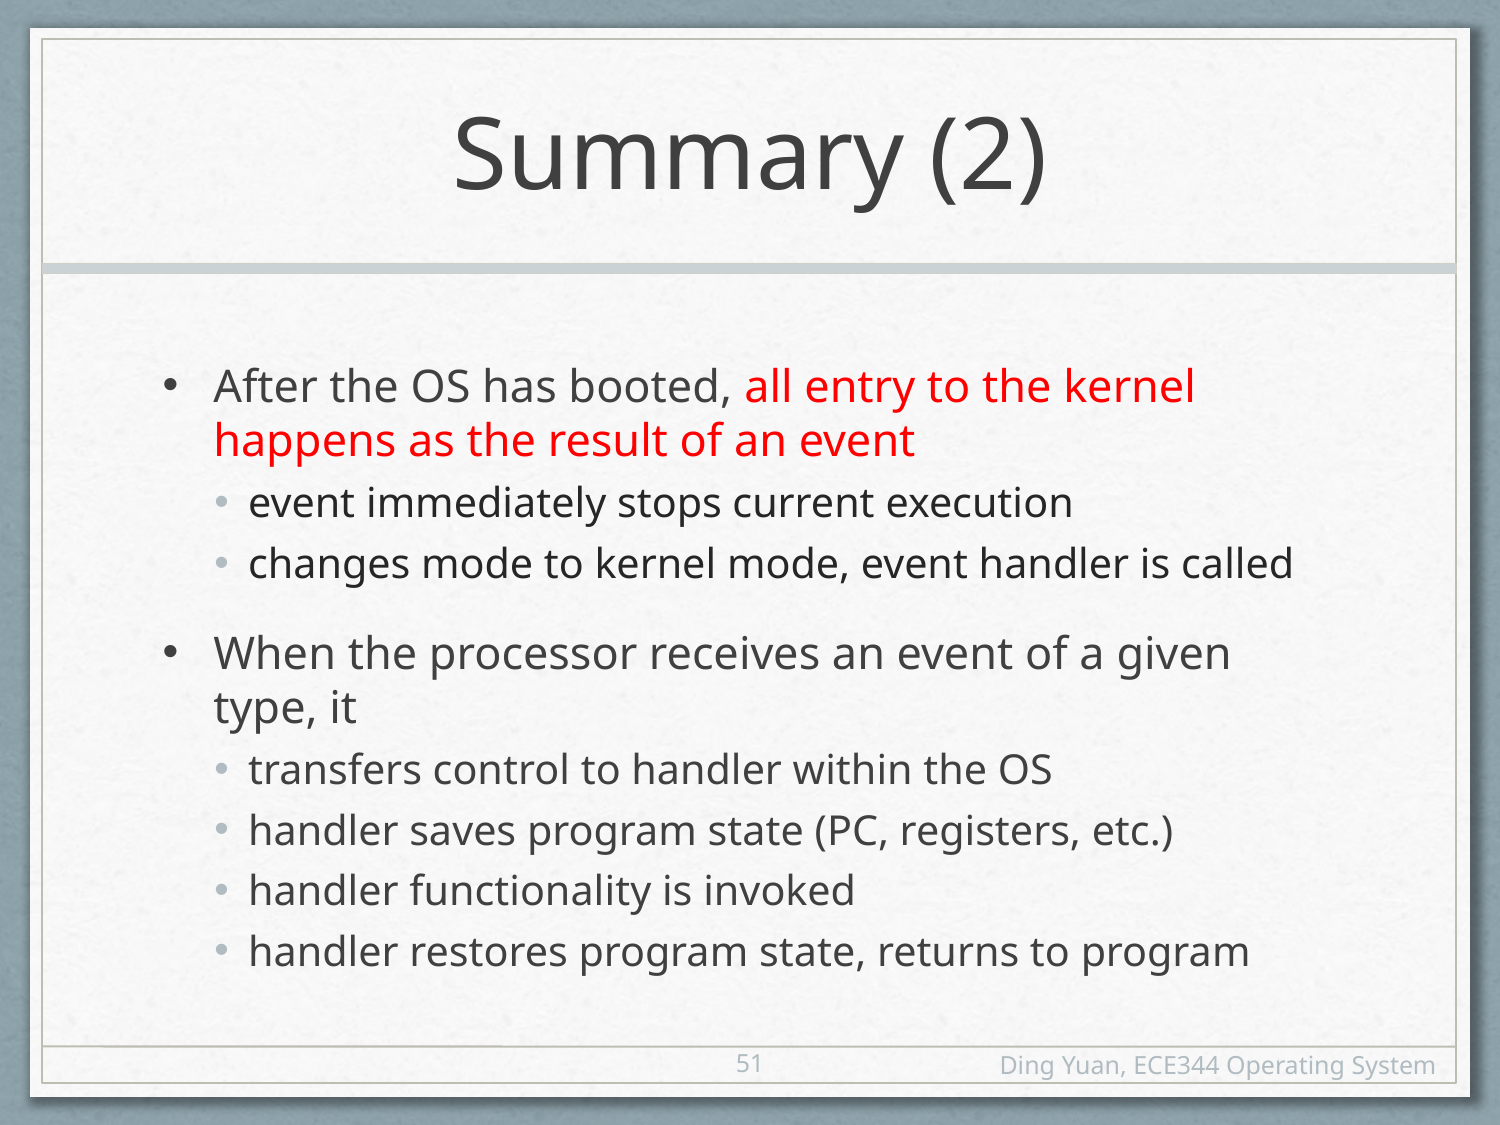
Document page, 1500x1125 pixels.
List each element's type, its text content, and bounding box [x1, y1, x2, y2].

list After the OS has booted, all entry to the kernel happens as the result of an event event immediately stops current execution changes mode to kernel mode, event handler is called When the processor receives an event of a given type, it transfers control to handler within the OS handler saves program state (PC, registers, etc.) handler functionality is invoked handler restores program state, returns to program [147, 350, 1353, 995]
footer Ding Yuan, ECE344 Operating System [977, 1045, 1453, 1088]
title Summary (2) [147, 40, 1353, 260]
slide_number 51 [687, 1042, 813, 1088]
picture [30, 28, 1470, 1097]
